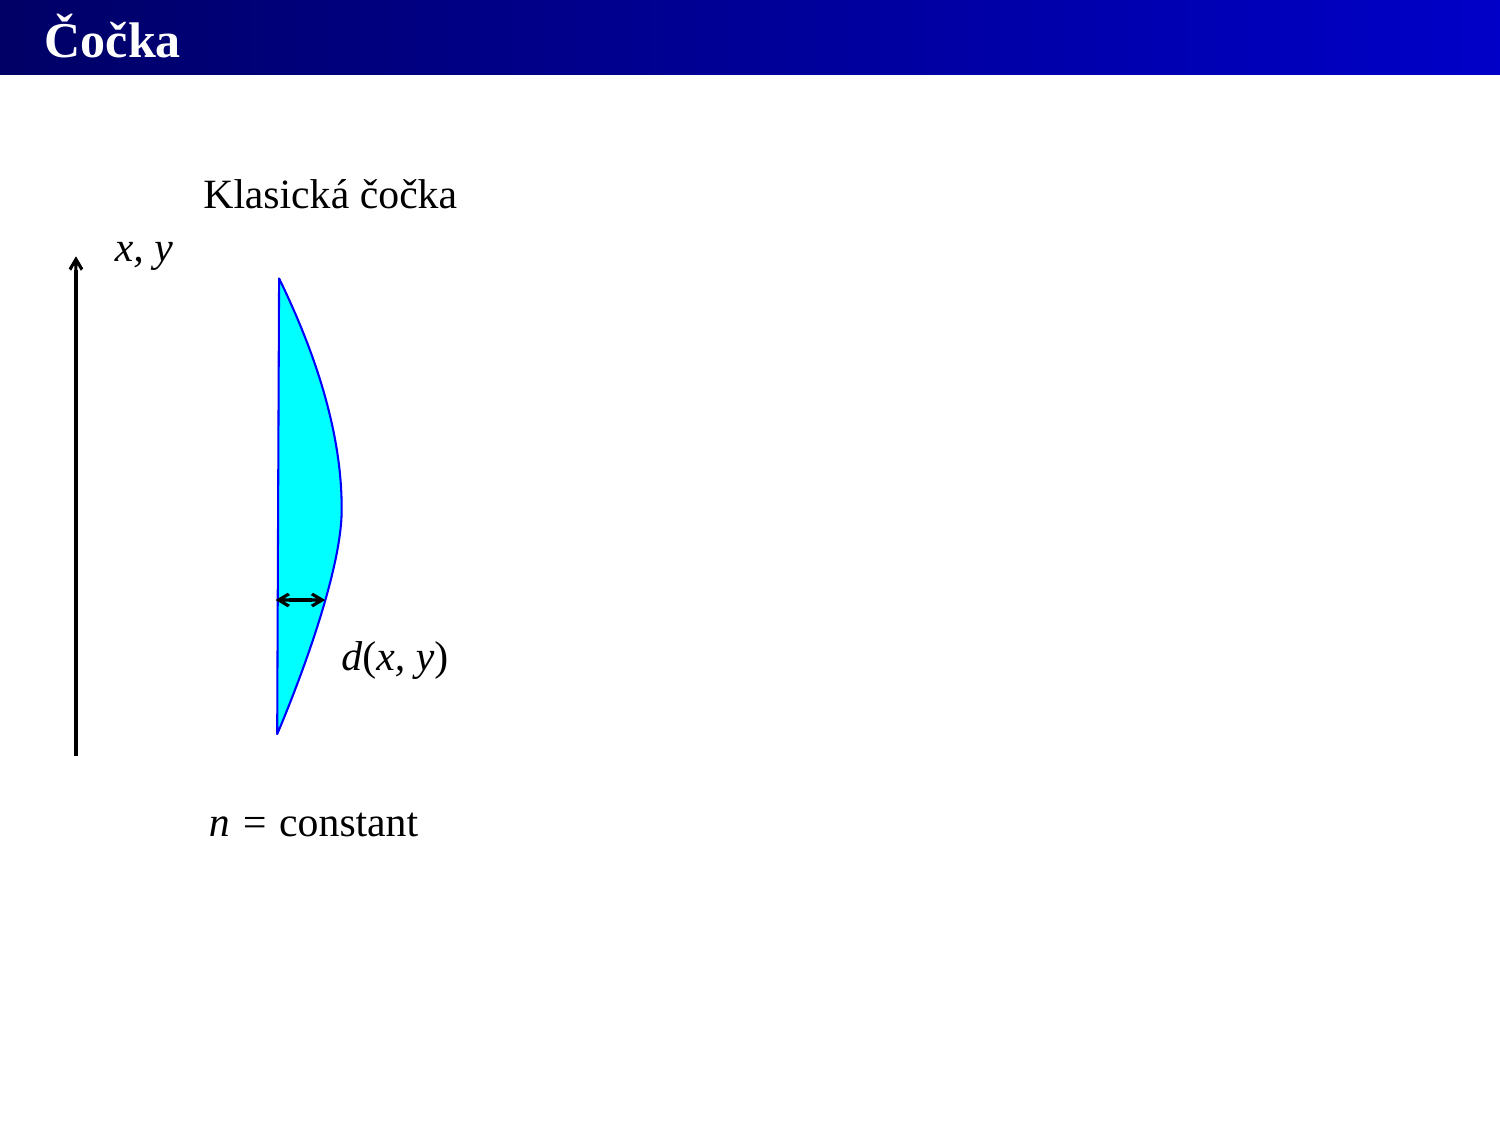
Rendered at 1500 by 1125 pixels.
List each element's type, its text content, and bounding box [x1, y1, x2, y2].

text_box [276, 277, 343, 602]
text_box Klasická čočka [188, 159, 473, 225]
text_box x, y [100, 212, 189, 278]
text_box n = constant [194, 787, 434, 853]
text_box d(x, y) [326, 621, 464, 687]
text_box [276, 607, 325, 735]
title Čočka [0, 0, 1500, 75]
